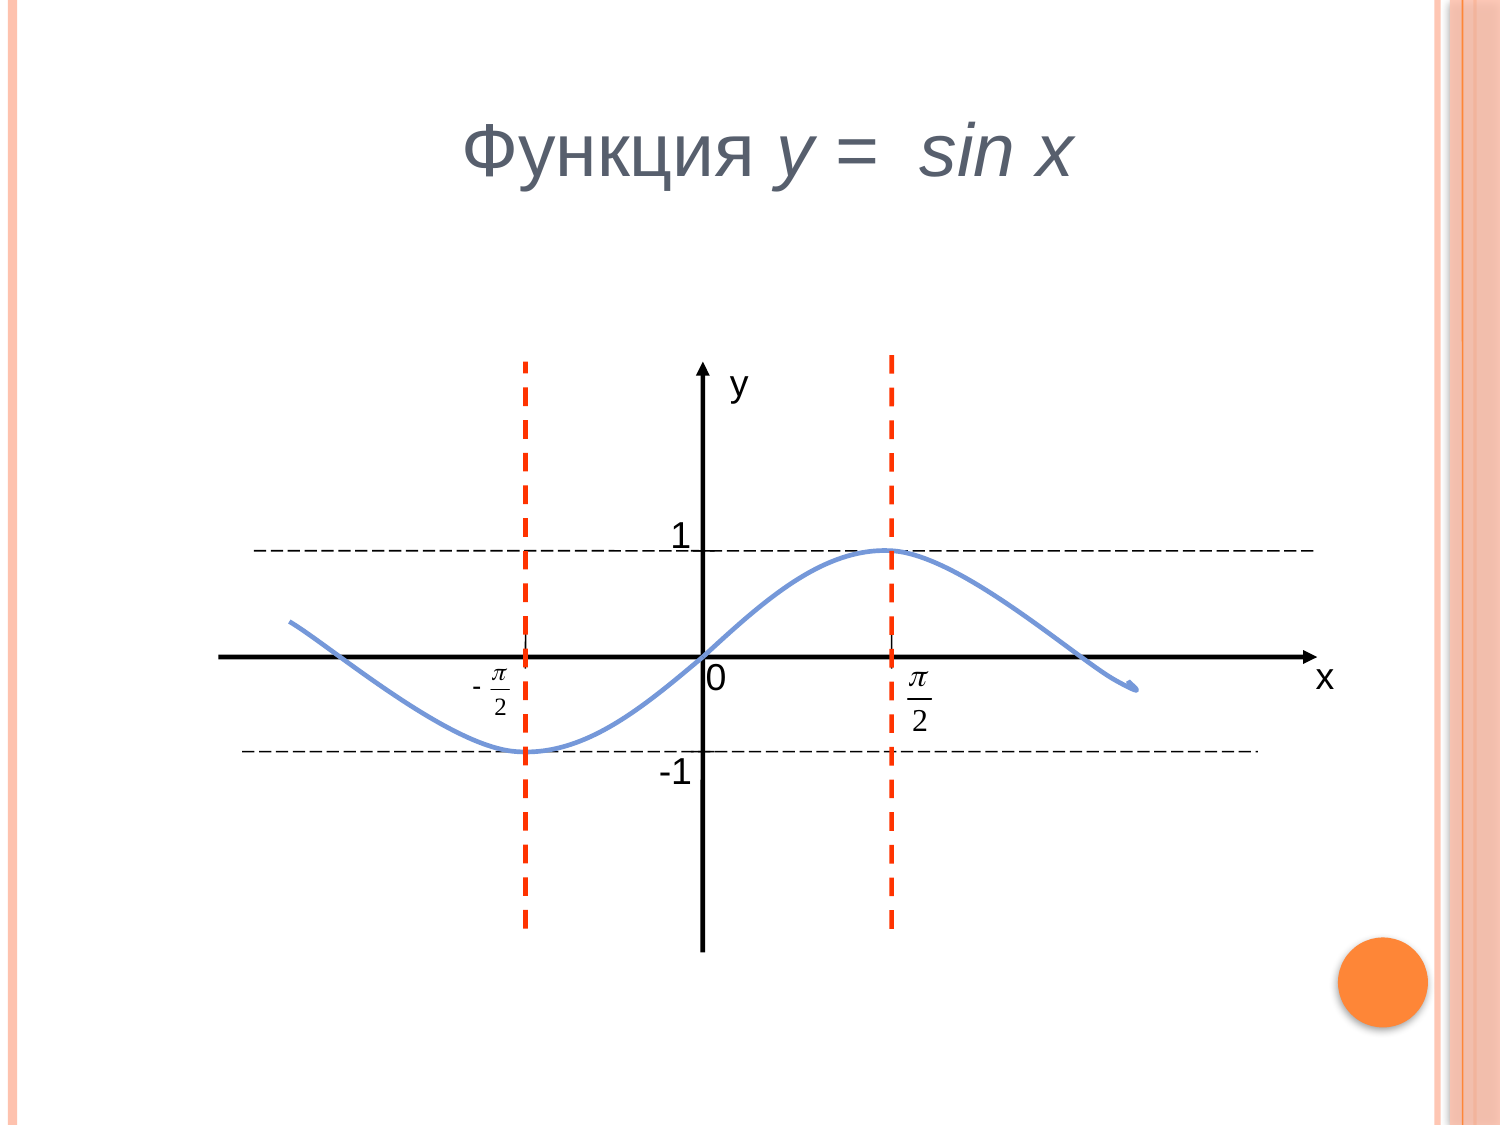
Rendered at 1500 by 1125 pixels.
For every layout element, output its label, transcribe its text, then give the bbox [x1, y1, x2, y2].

text_box 0 [690, 645, 732, 705]
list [468, 655, 515, 722]
text_box [715, 550, 1137, 691]
text_box у [714, 351, 764, 412]
text_box [696, 361, 710, 503]
text_box х [1300, 644, 1350, 705]
text_box 1 [655, 503, 707, 564]
text_box -1 [643, 739, 707, 800]
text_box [901, 655, 938, 740]
text_box [289, 621, 690, 752]
list Функция у = sin x [375, 93, 1161, 223]
text_box [520, 660, 541, 721]
